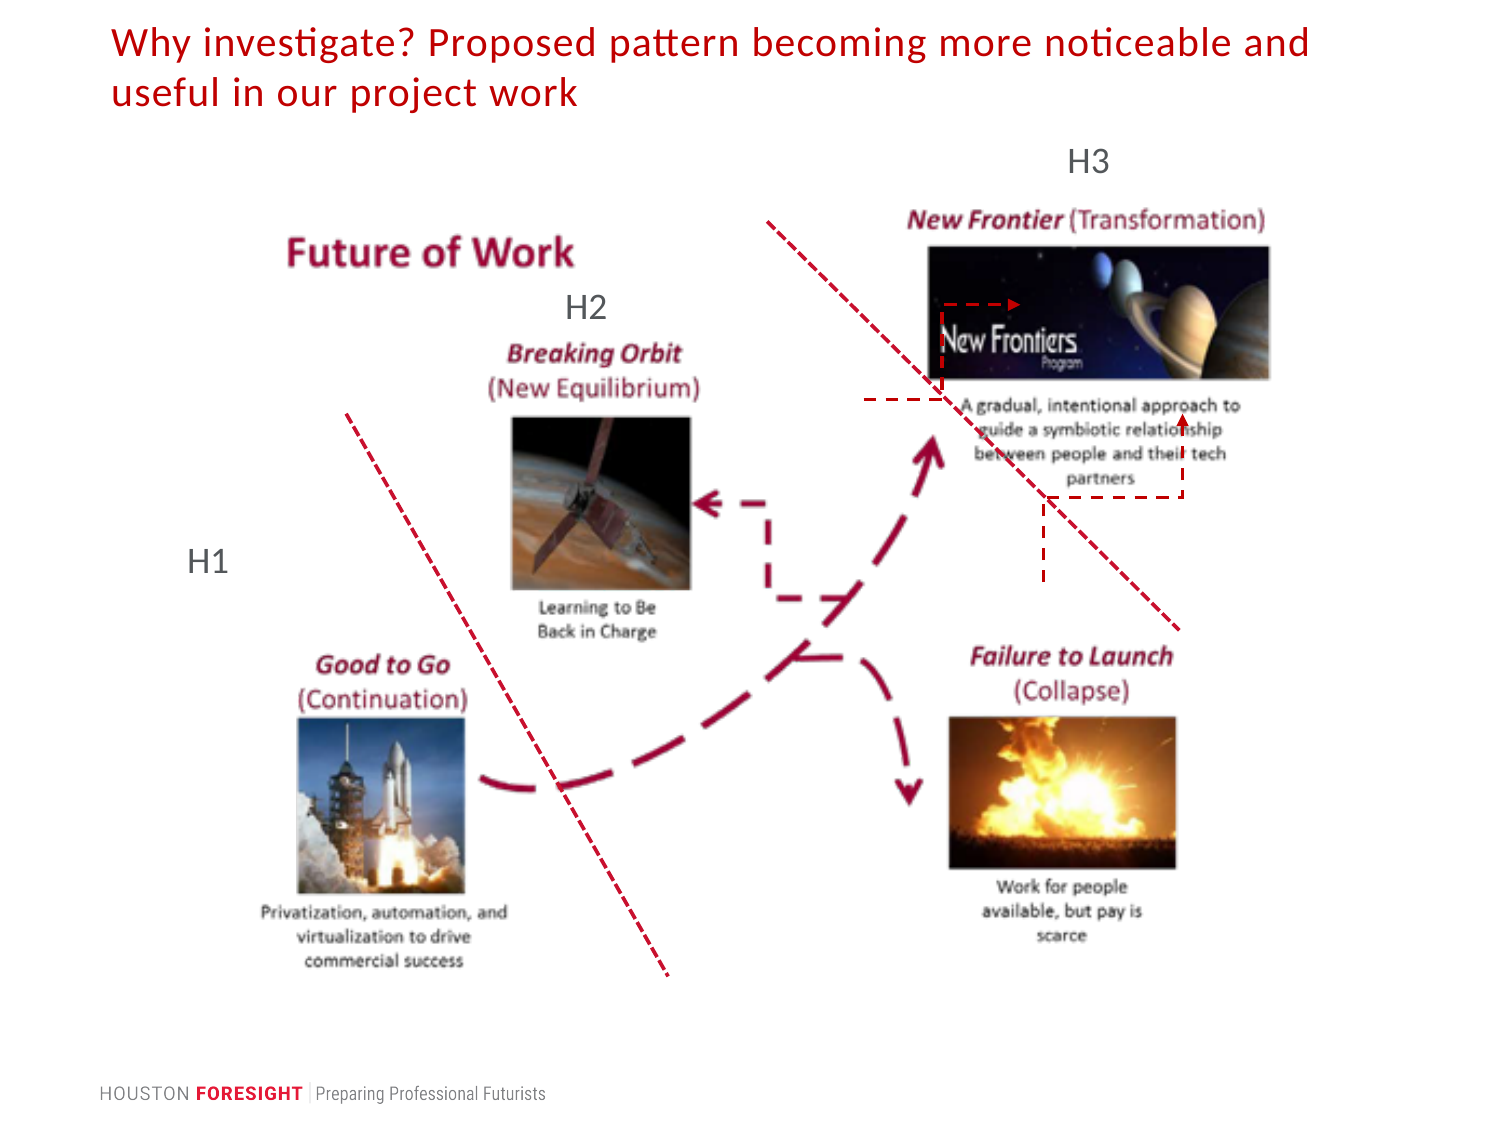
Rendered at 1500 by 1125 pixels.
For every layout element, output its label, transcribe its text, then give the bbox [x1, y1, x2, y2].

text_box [863, 304, 1021, 400]
picture [241, 193, 1293, 985]
text_box H3 [1052, 146, 1153, 189]
picture [99, 1082, 546, 1105]
text_box H1 [172, 528, 241, 589]
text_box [346, 413, 669, 977]
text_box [767, 221, 1180, 631]
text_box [1028, 428, 1198, 568]
title Why investigate? Proposed pattern becoming more noticeable and useful in our project work [96, 0, 1439, 146]
